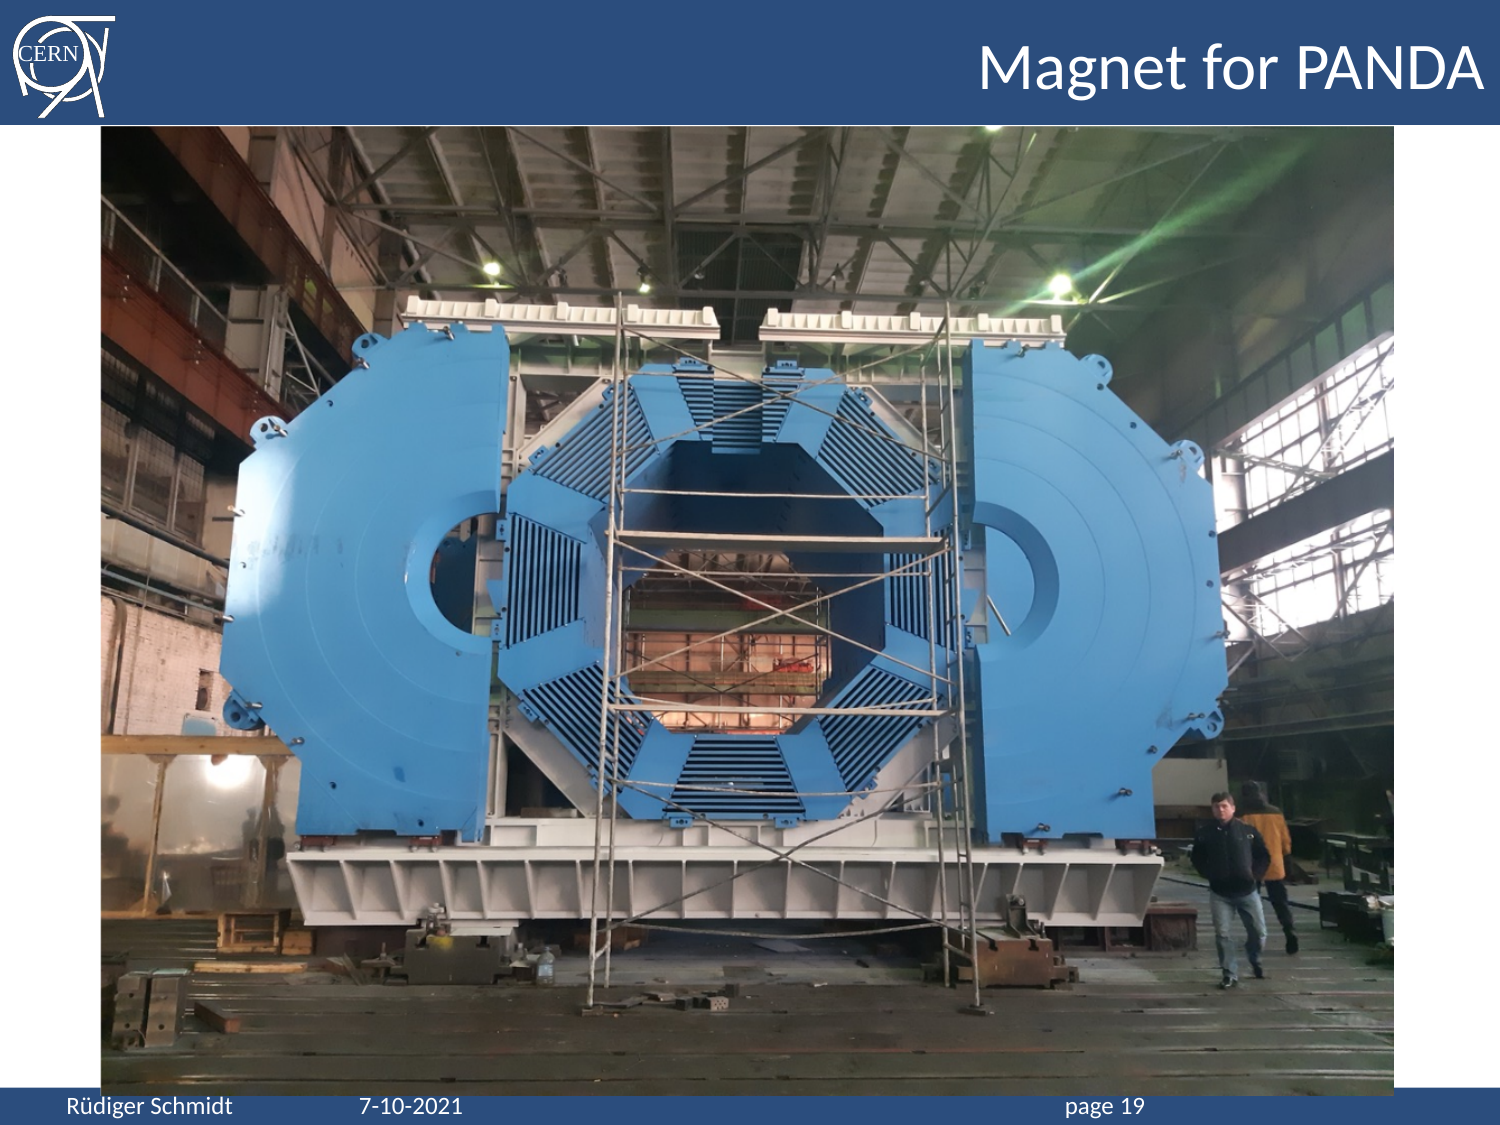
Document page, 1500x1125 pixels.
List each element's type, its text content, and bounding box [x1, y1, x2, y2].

picture [100, 124, 1394, 1096]
title Magnet for PANDA [125, 0, 1500, 125]
